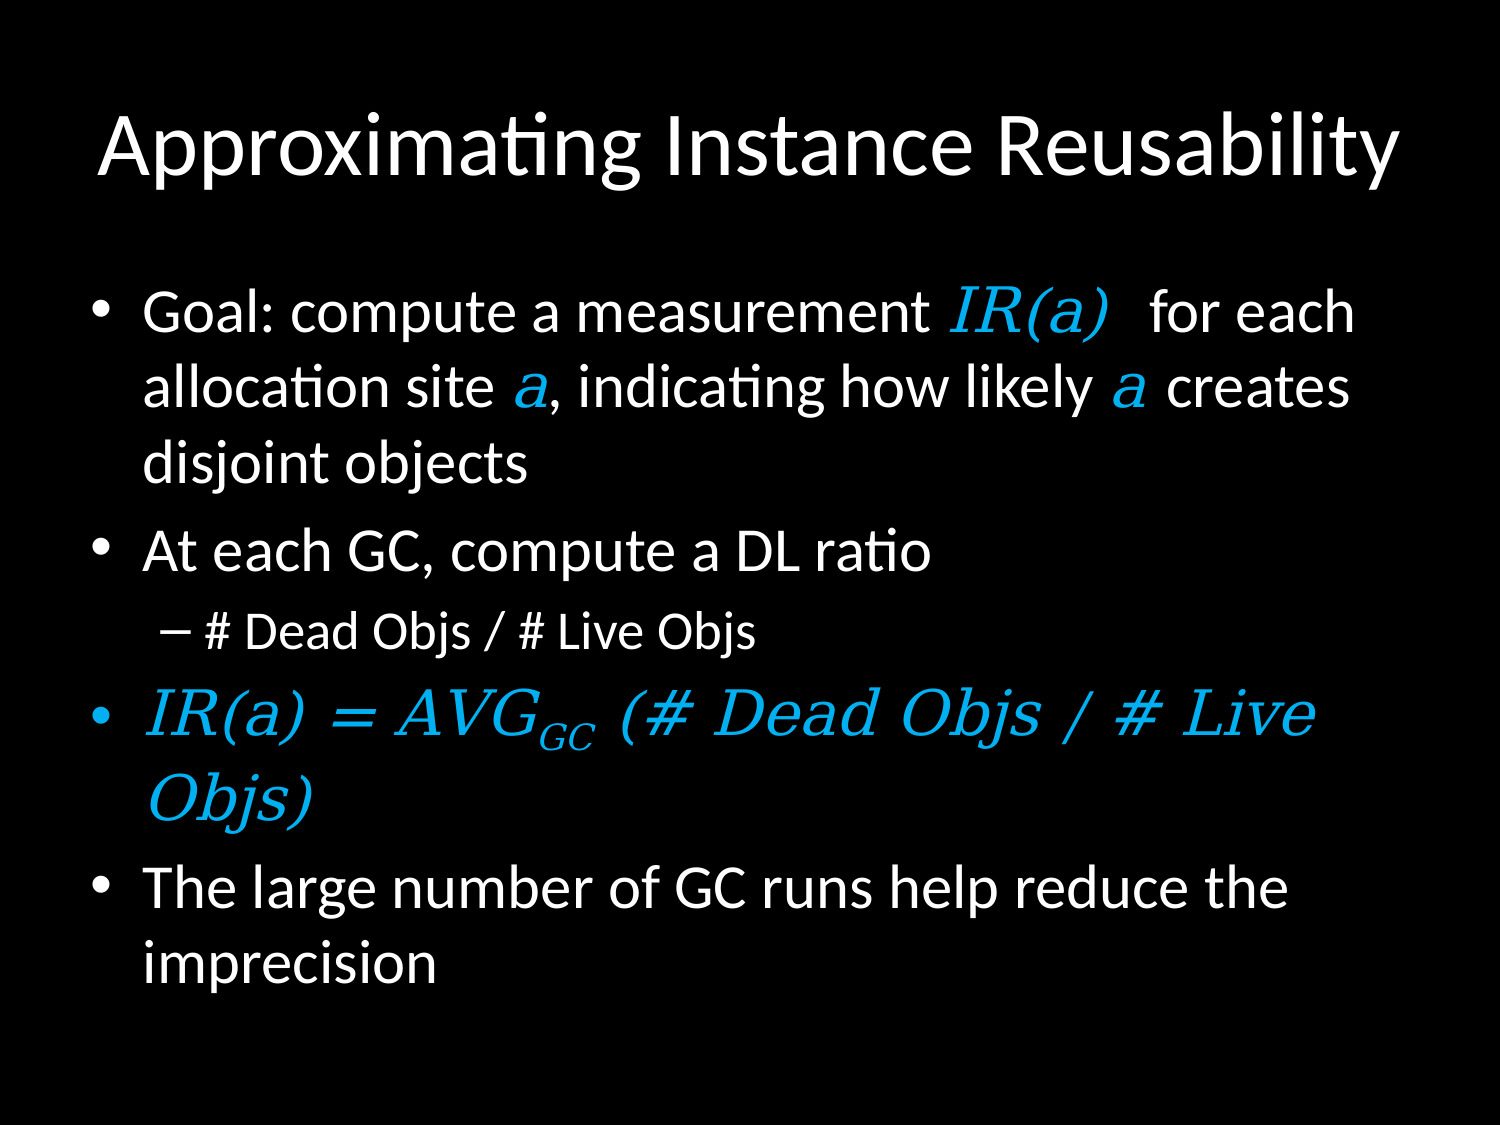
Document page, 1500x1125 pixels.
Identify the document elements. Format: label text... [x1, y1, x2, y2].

list Goal: compute a measurement IR(a) for each allocation site a, indicating how likely a creates disjoint objects At each GC, compute a DL ratio # Dead Objs / # Live Objs IR(a) = AVGGC (# Dead Objs / # Live Objs) The large number of GC runs help reduce the imprecision [75, 262, 1425, 1005]
title Approximating Instance Reusability [75, 45, 1425, 233]
